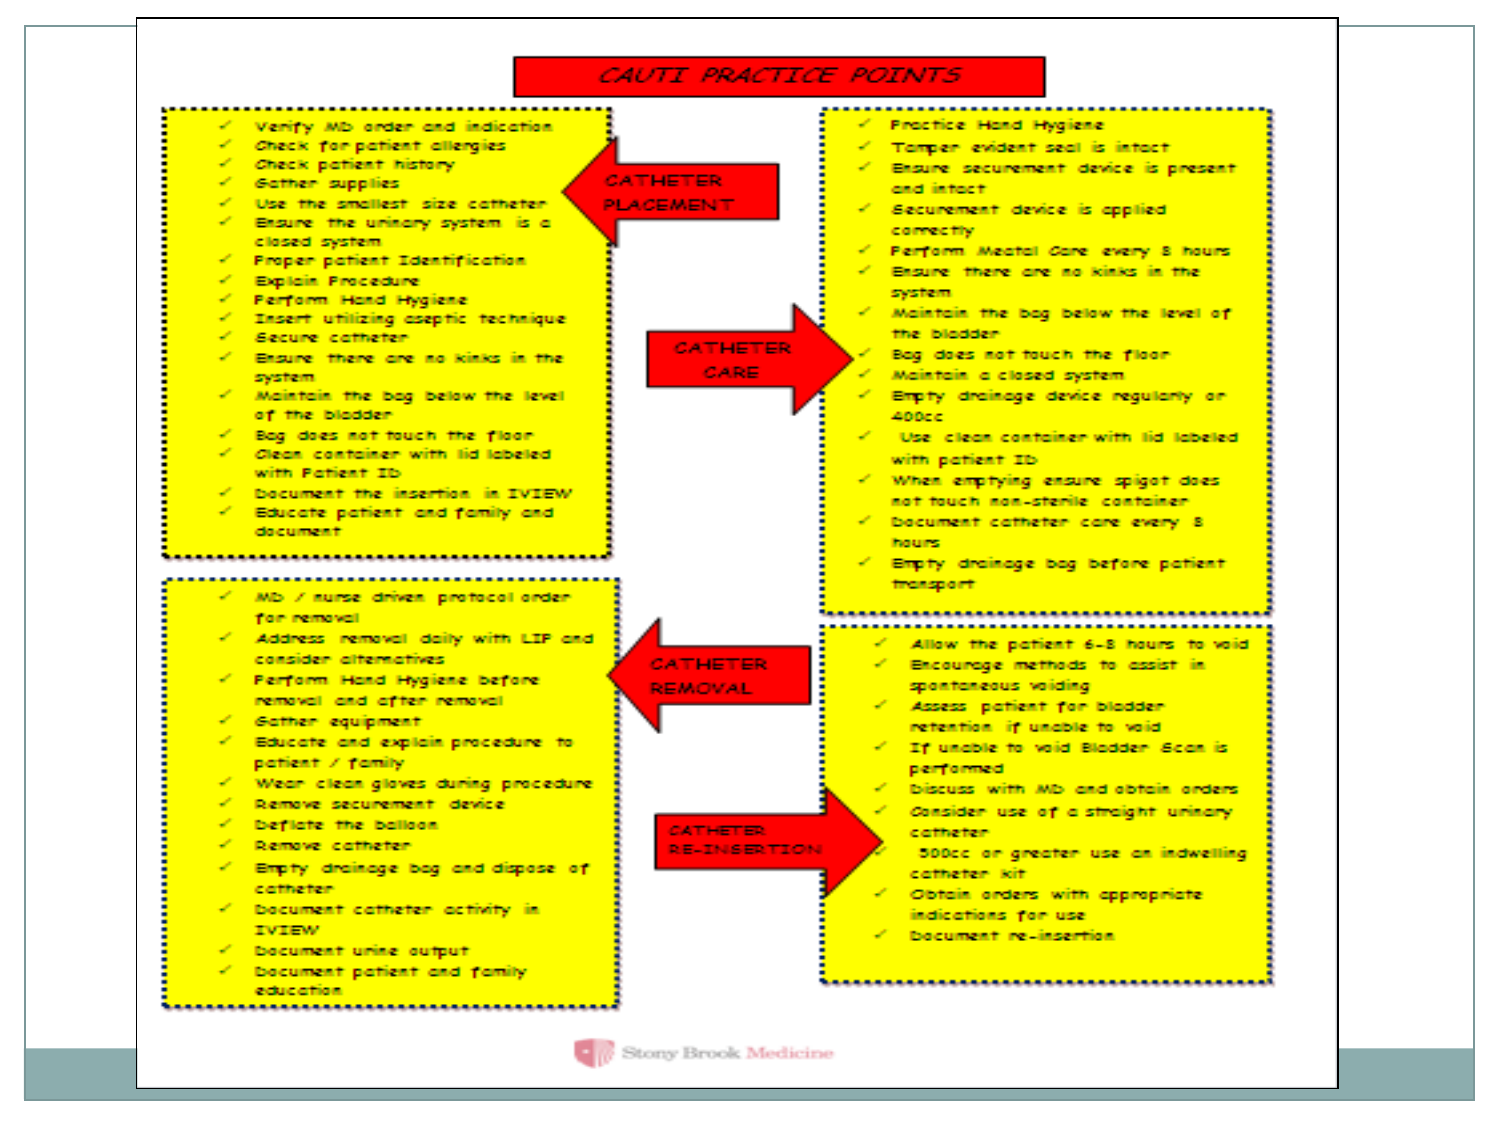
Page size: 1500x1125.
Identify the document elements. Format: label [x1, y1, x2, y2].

picture [137, 18, 1338, 1088]
